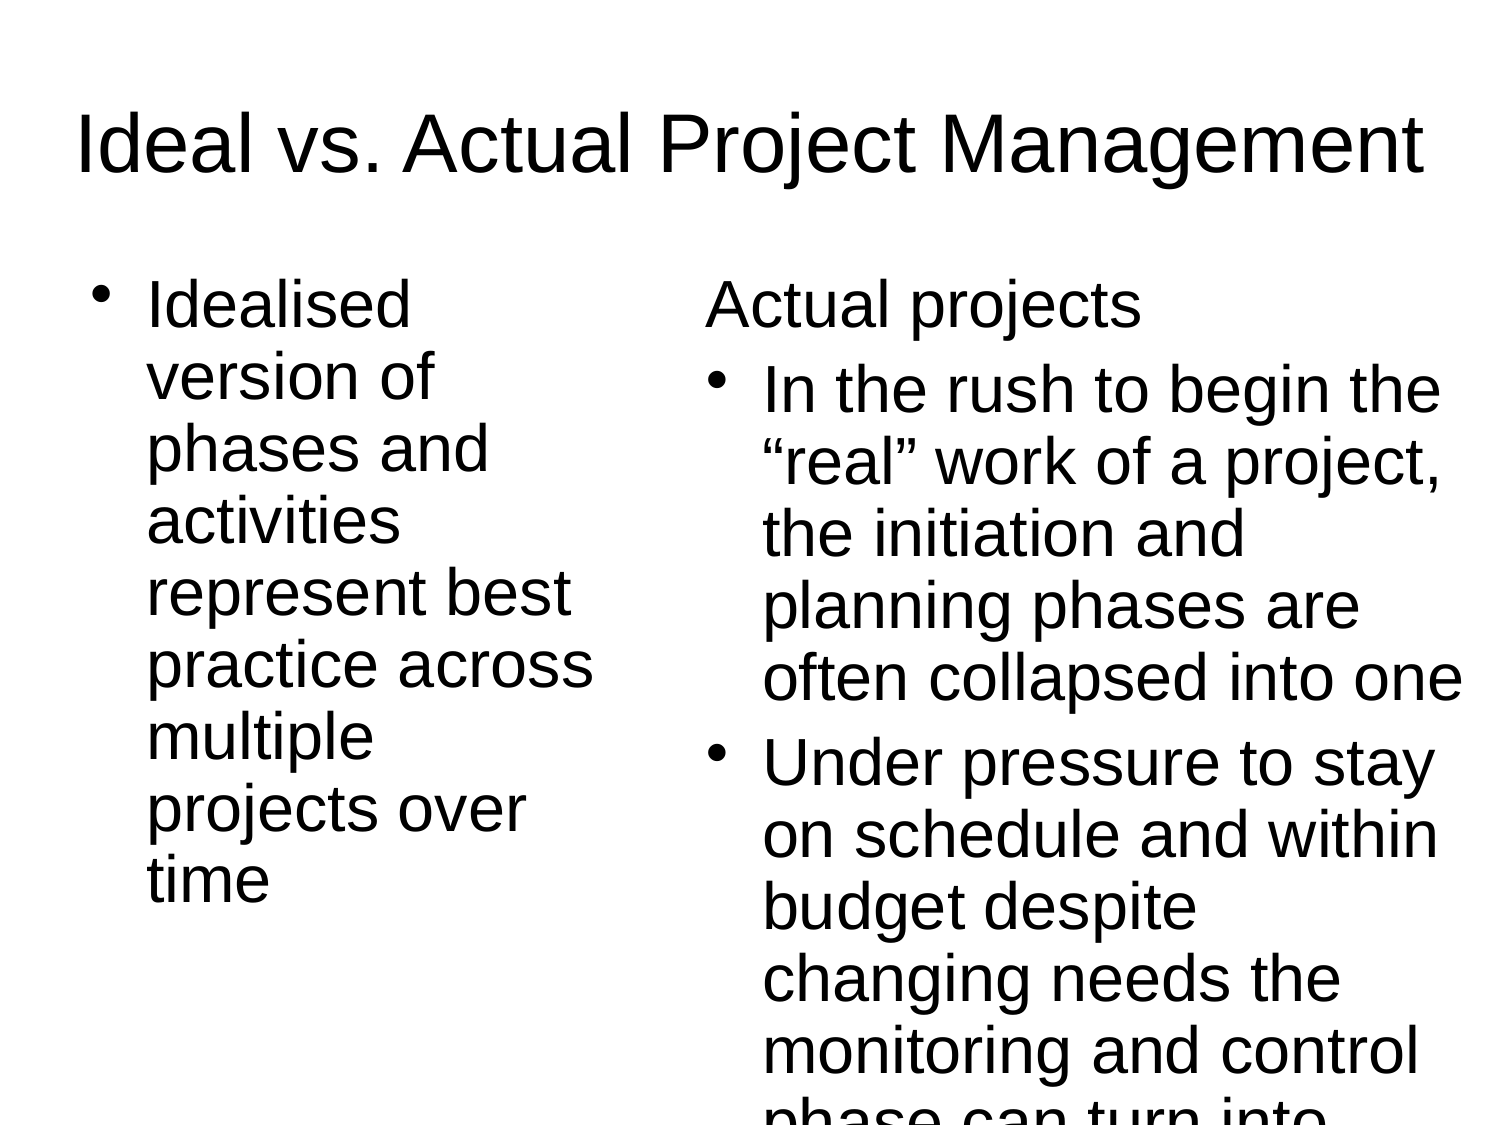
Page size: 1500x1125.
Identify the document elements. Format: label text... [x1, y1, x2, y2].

list Idealised version of phases and activities represent best practice across multiple projects over time [74, 262, 621, 1125]
list Actual projects In the rush to begin the “real” work of a project, the initiation and planning phases are often collapsed into one Under pressure to stay on schedule and within budget despite changing needs the monitoring and control phase can turn into crisis management [690, 262, 1500, 1125]
title Ideal vs. Actual Project Management [0, 44, 1500, 233]
